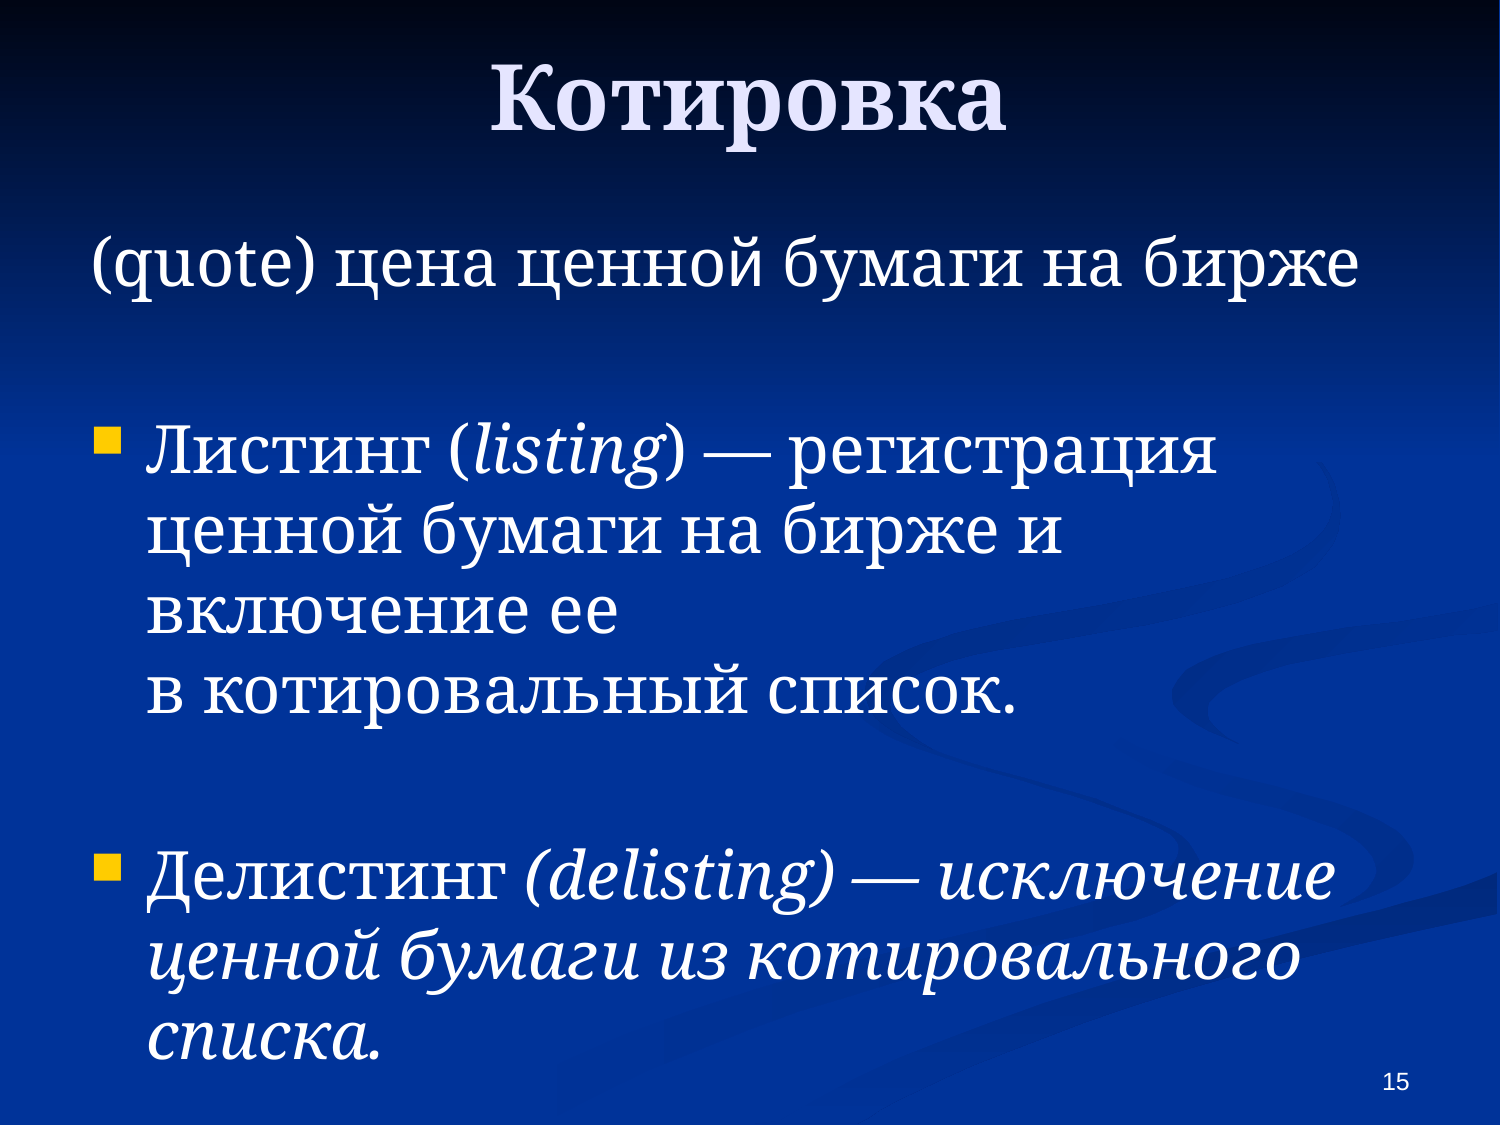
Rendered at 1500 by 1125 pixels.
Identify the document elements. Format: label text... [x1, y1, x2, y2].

list (quote) цена ценной бумаги на бирже Листинг (listing) — регистрация ценной бумаги на бирже и включение ее в котировальный список. Делистинг (delisting) — исключение ценной бумаги из котировального списка. [74, 212, 1426, 1051]
slide_number 15 [1074, 1074, 1426, 1104]
title Котировка [74, 0, 1426, 188]
